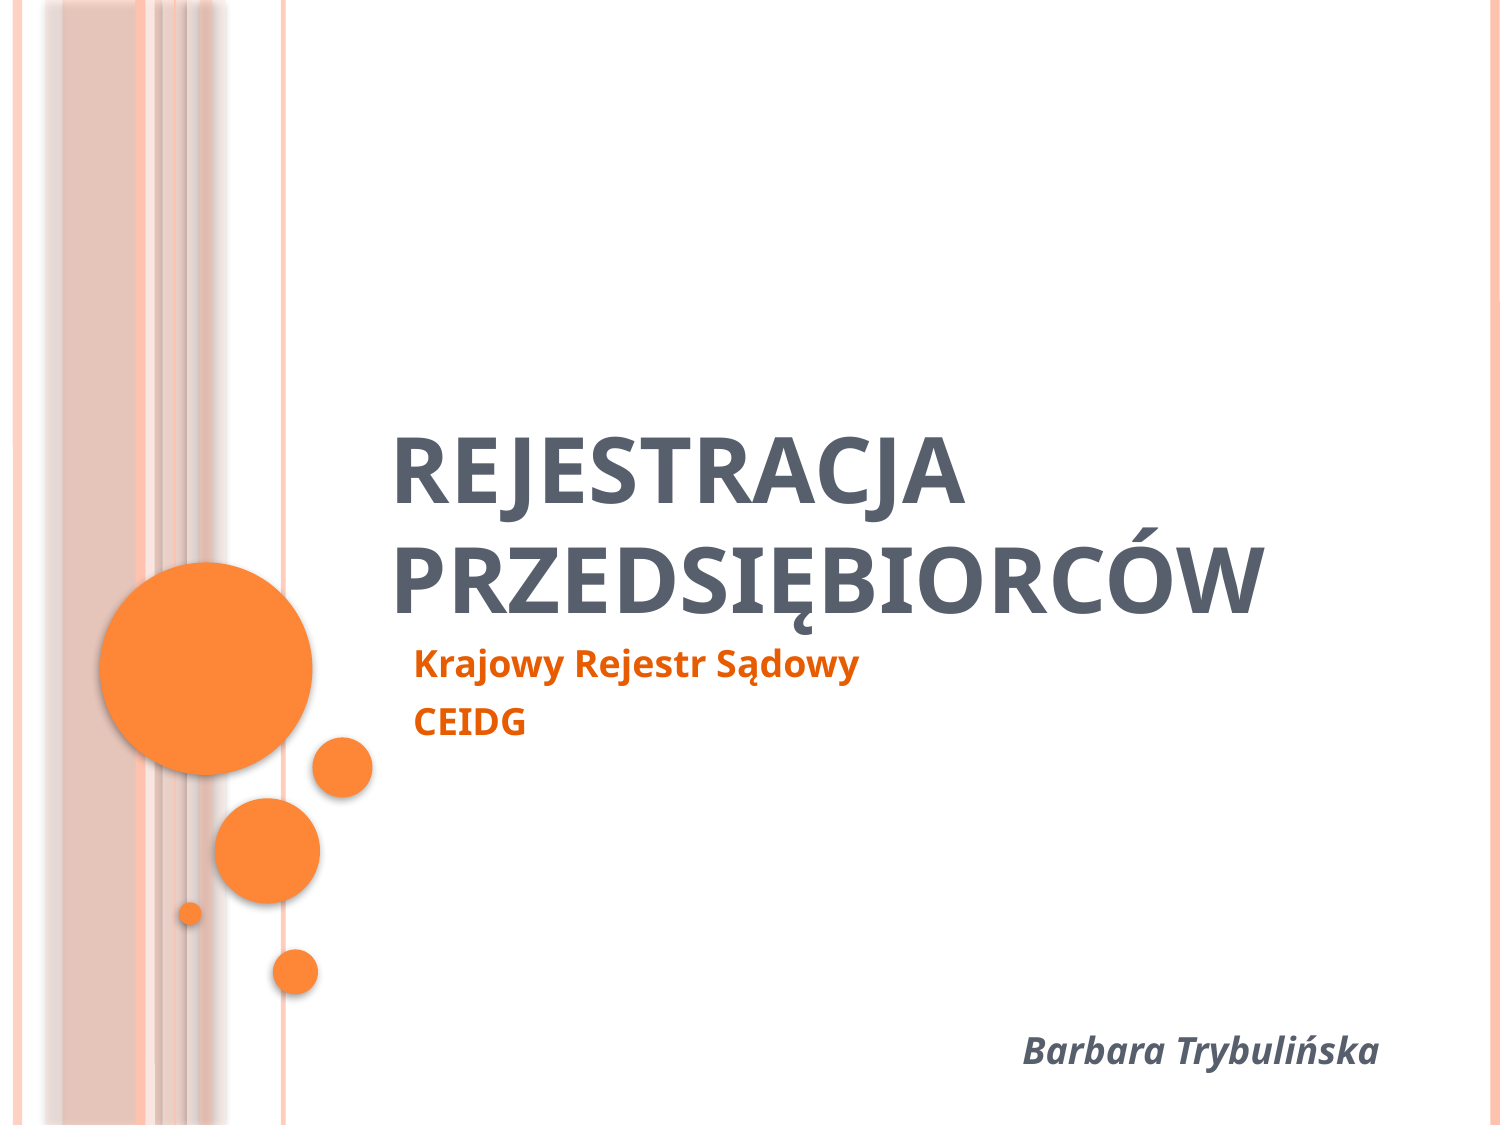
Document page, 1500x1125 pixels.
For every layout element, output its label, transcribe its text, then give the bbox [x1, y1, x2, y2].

text_box Barbara Trybulińska [1007, 1019, 1454, 1080]
title REJESTRACJA PRZEDSIĘBIORCÓW [375, 328, 1454, 639]
subtitle Krajowy Rejestr Sądowy CEIDG [398, 632, 1411, 858]
